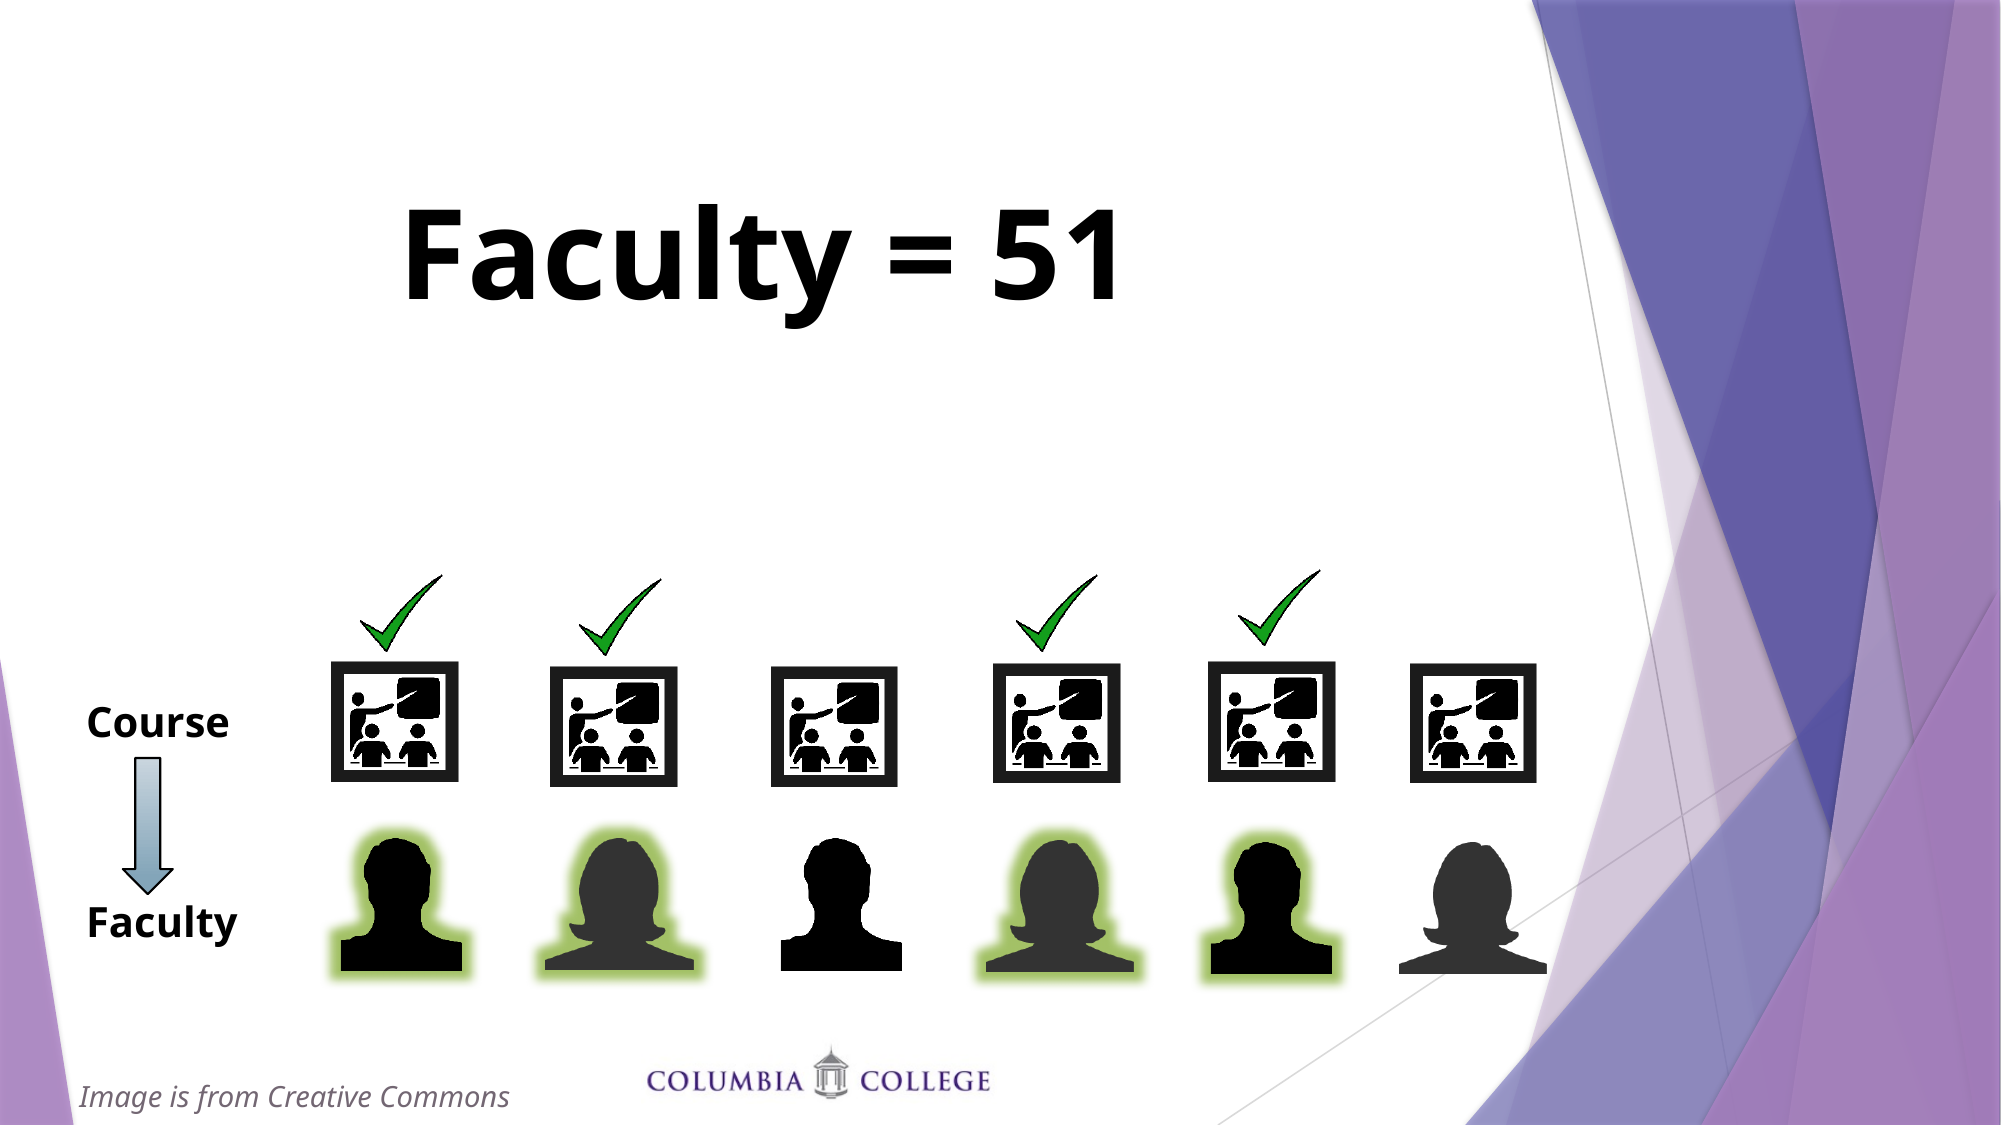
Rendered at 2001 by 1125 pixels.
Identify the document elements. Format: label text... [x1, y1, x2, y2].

picture [987, 654, 1125, 792]
text_box Course Faculty [71, 688, 281, 954]
picture [339, 837, 462, 971]
picture [1236, 568, 1321, 647]
text_box Image is from Creative Commons [64, 1070, 548, 1121]
picture [325, 574, 463, 790]
text_box Faculty = 51 [26, 167, 1506, 377]
picture [985, 823, 1135, 973]
text_box [121, 756, 174, 895]
picture [765, 658, 903, 796]
picture [640, 1037, 998, 1105]
picture [1210, 841, 1333, 975]
picture [1398, 825, 1548, 975]
picture [577, 578, 662, 656]
picture [780, 837, 903, 971]
picture [1202, 652, 1340, 790]
picture [545, 821, 694, 971]
picture [1404, 654, 1542, 792]
picture [1014, 574, 1099, 652]
picture [545, 658, 682, 796]
